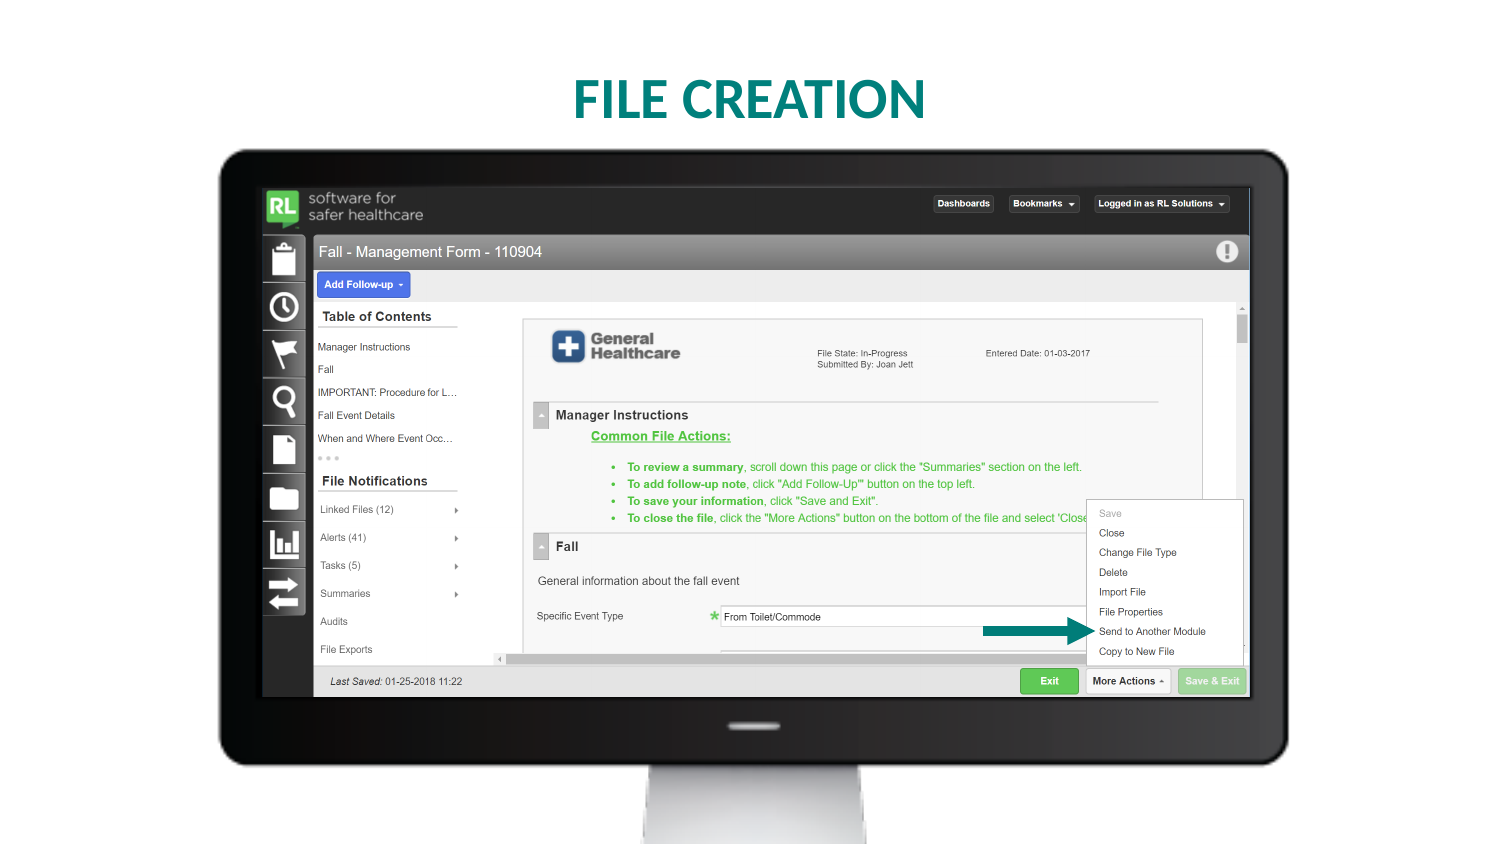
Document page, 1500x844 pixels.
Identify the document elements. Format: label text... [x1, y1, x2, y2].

picture [187, 160, 1332, 844]
title File Creation [87, 31, 1413, 160]
